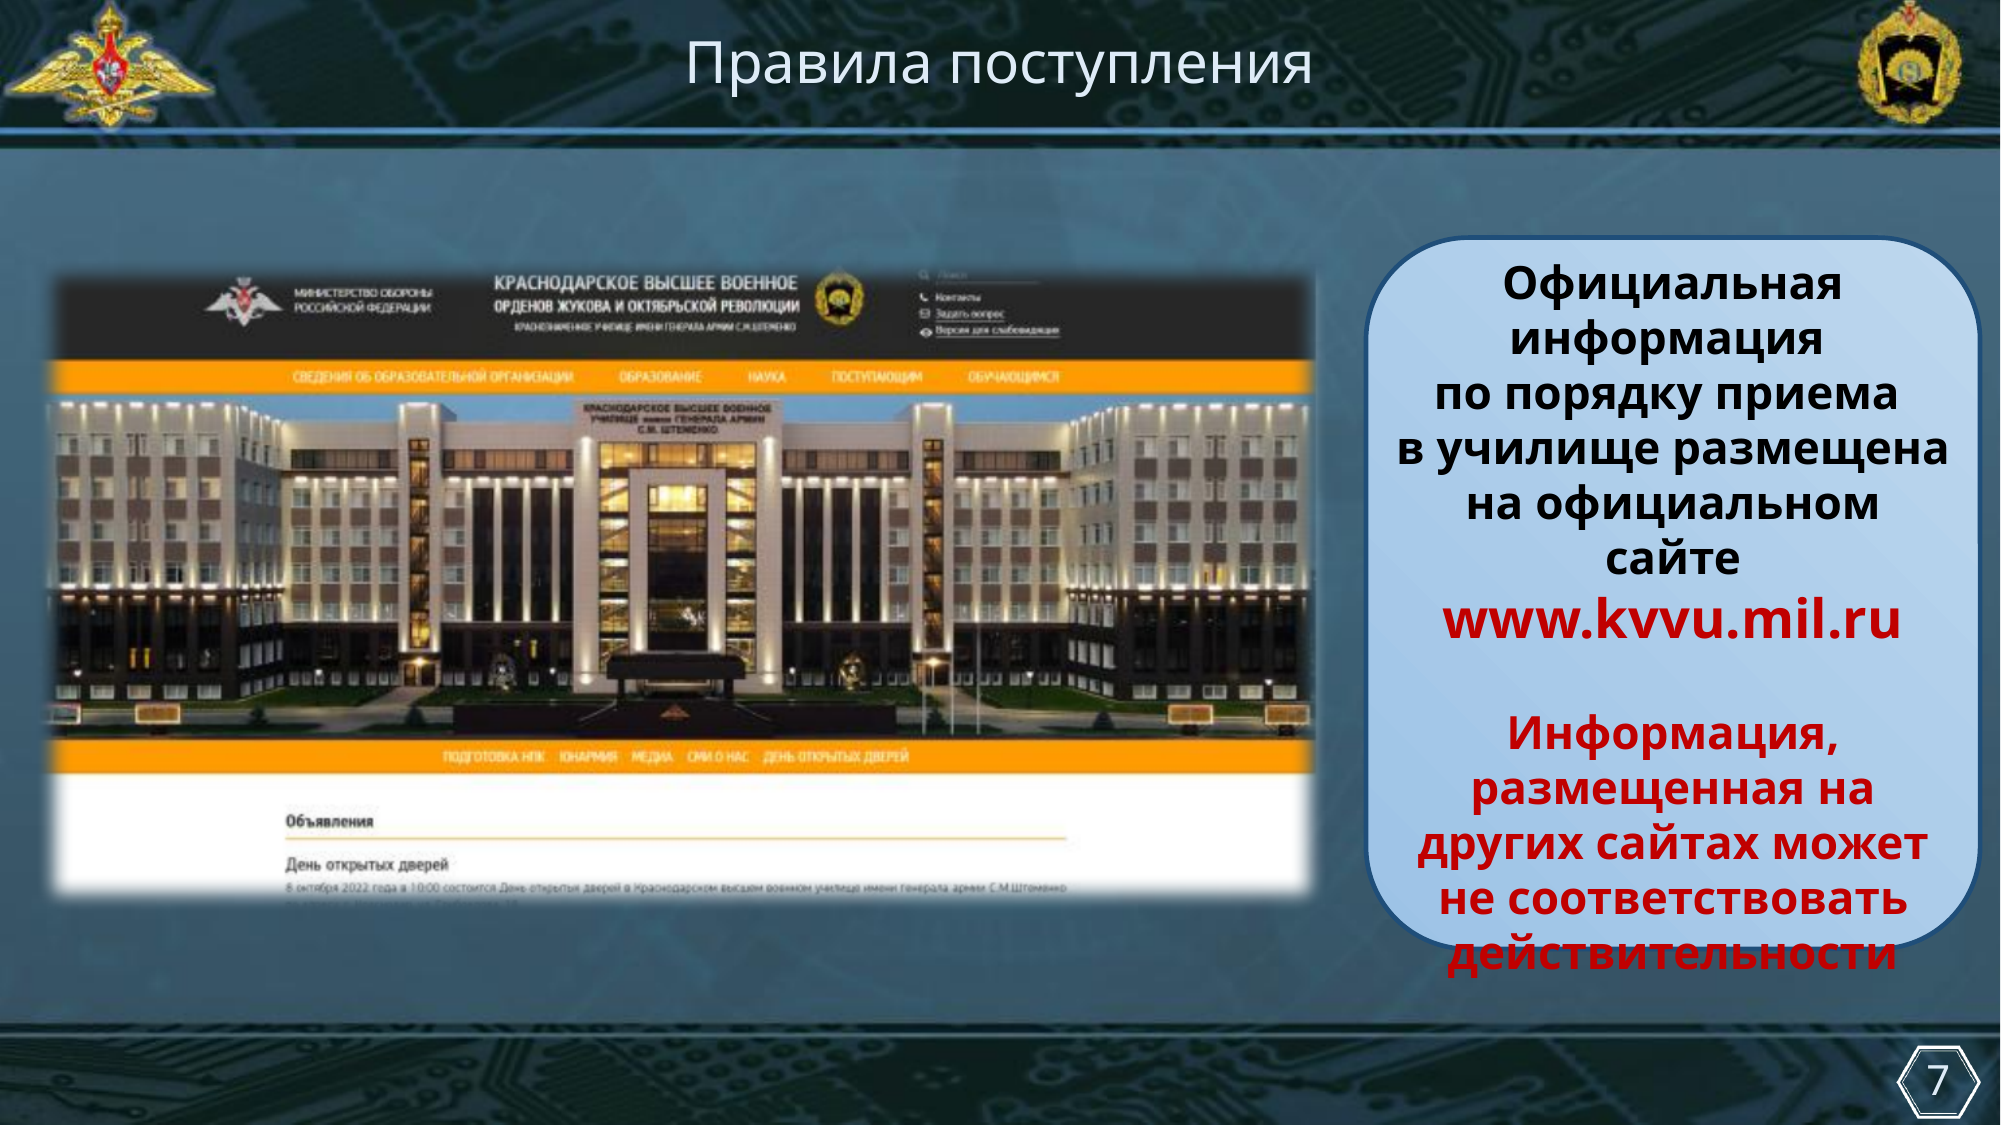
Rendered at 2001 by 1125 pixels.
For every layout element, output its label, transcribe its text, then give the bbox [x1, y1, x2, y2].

text_box Правила поступления [0, 25, 2000, 104]
text_box [1969, 291, 1982, 896]
text_box [1364, 291, 1377, 895]
picture [0, 0, 2001, 1125]
text_box [1425, 236, 1921, 246]
text_box Официальная информация по порядку приема в училище размещена на официальном сайте www.kvvu.mil.ru Информация, размещенная на других сайтах может не соответствовать действительности [1377, 246, 1969, 987]
